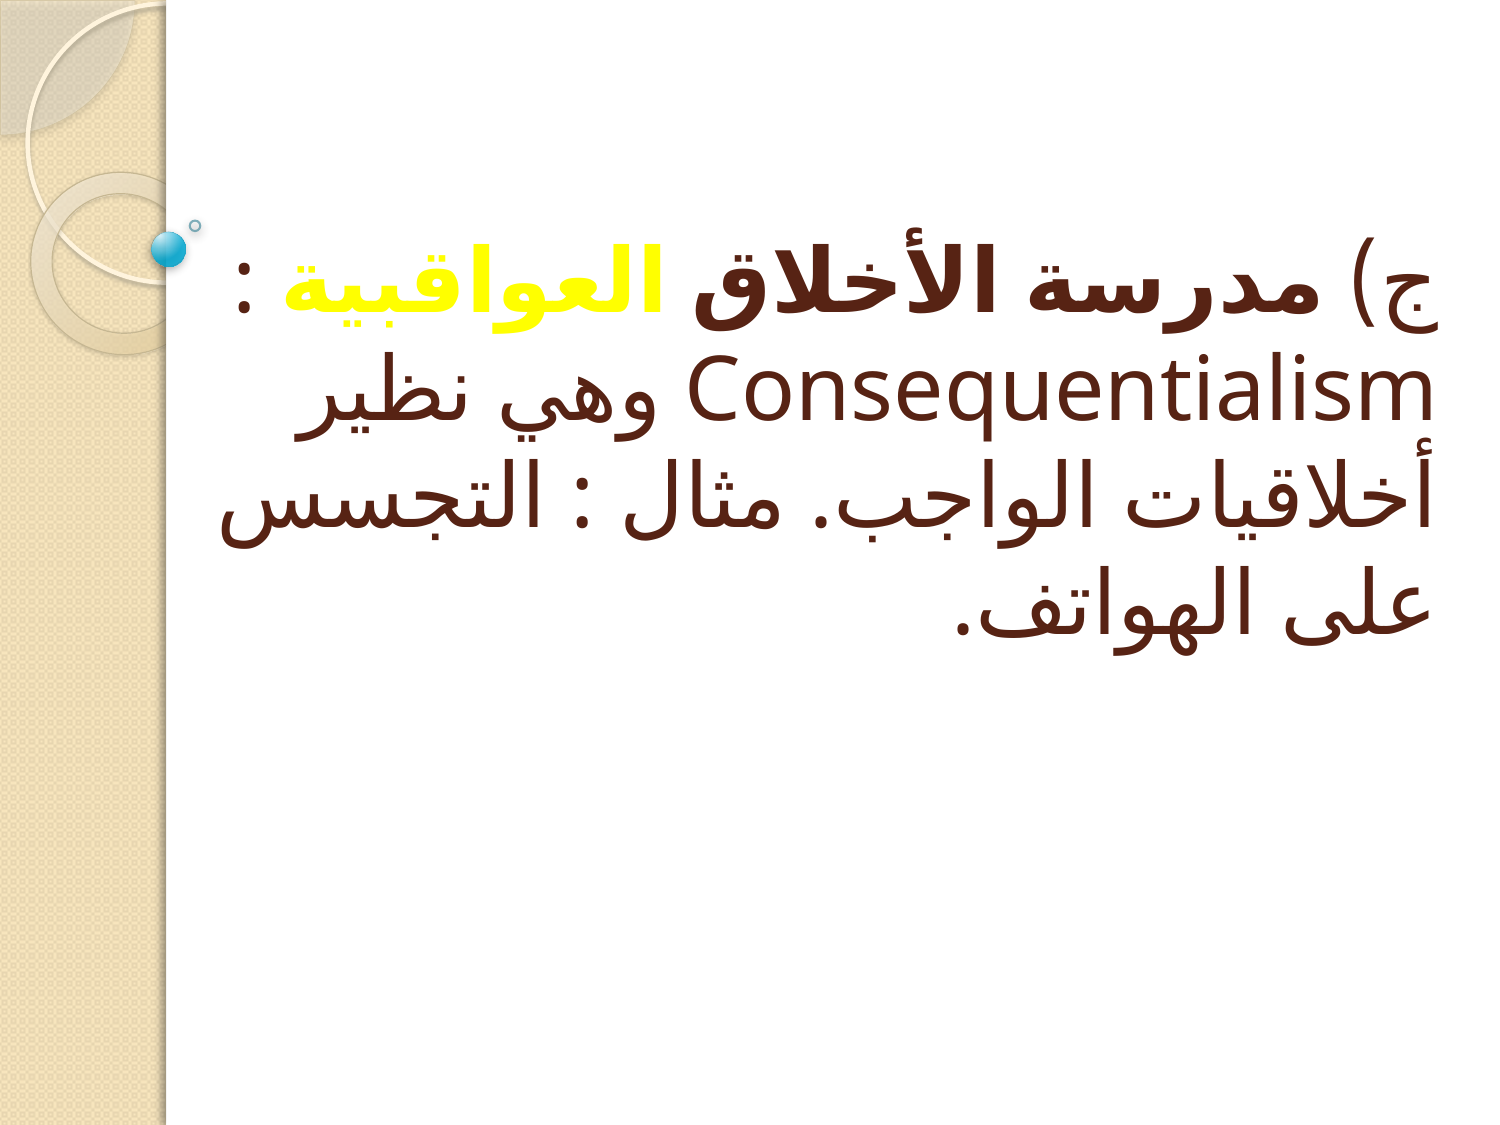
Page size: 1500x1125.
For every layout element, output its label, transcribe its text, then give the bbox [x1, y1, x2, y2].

title ج) مدرسة الأخلاق العواقبية : Consequentialism وهي نظير أخلاقيات الواجب. مثال : التجسس على الهواتف. [23, 35, 1454, 1090]
